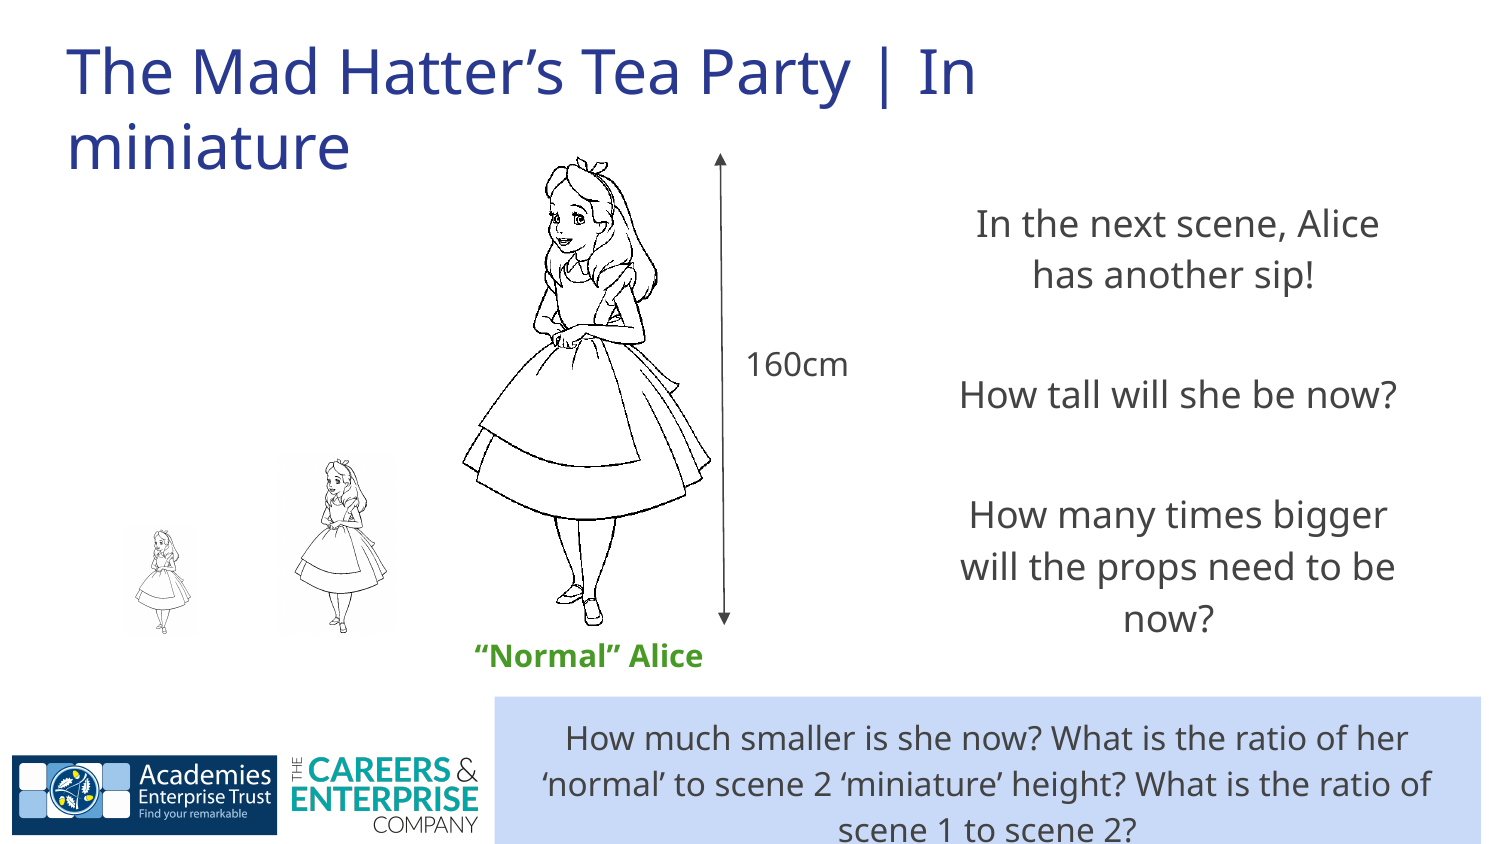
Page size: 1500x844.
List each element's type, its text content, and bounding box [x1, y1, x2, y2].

title The Mad Hatter’s Tea Party | In miniature [51, 17, 1278, 117]
text_box How much smaller is she now? What is the ratio of her ‘normal’ to scene 2 ‘miniature’ height? What is the ratio of scene 1 to scene 2? [494, 696, 1481, 844]
text_box “Normal” Alice [452, 644, 727, 689]
picture [410, 142, 737, 636]
picture [276, 453, 397, 636]
text_box 160cm [741, 322, 869, 398]
text_box In the next scene, Alice has another sip! How tall will she be now? How many times bigger will the props need to be now? [932, 177, 1425, 655]
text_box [720, 152, 725, 626]
picture [12, 756, 278, 827]
picture [292, 757, 478, 833]
picture [124, 526, 197, 636]
